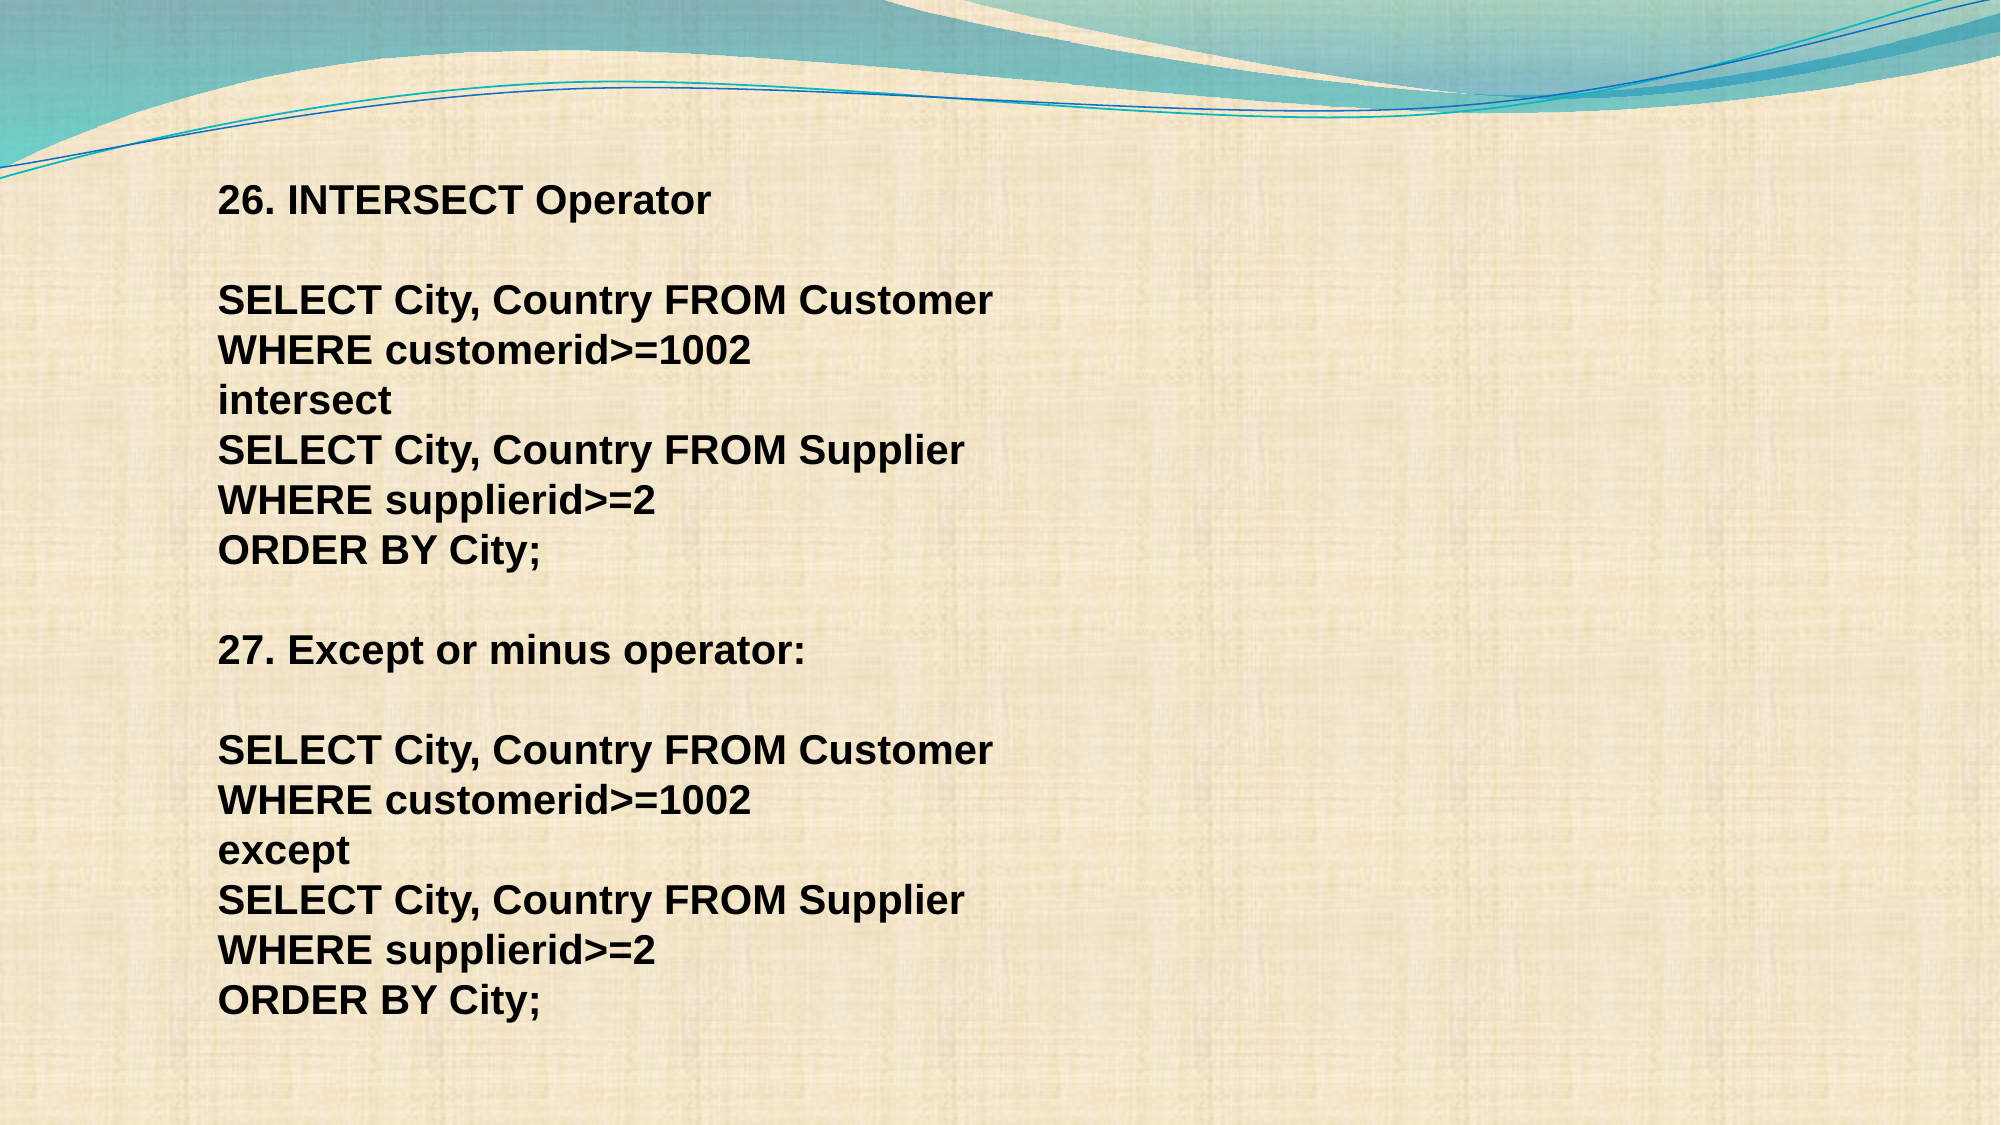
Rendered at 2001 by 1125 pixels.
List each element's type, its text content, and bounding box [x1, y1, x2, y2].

text_box 26. INTERSECT Operator SELECT City, Country FROM Customer WHERE customerid>=1002 intersect SELECT City, Country FROM Supplier WHERE supplierid>=2 ORDER BY City; 27. Except or minus operator: SELECT City, Country FROM Customer WHERE customerid>=1002 except SELECT City, Country FROM Supplier WHERE supplierid>=2 ORDER BY City; [202, 165, 1495, 1031]
